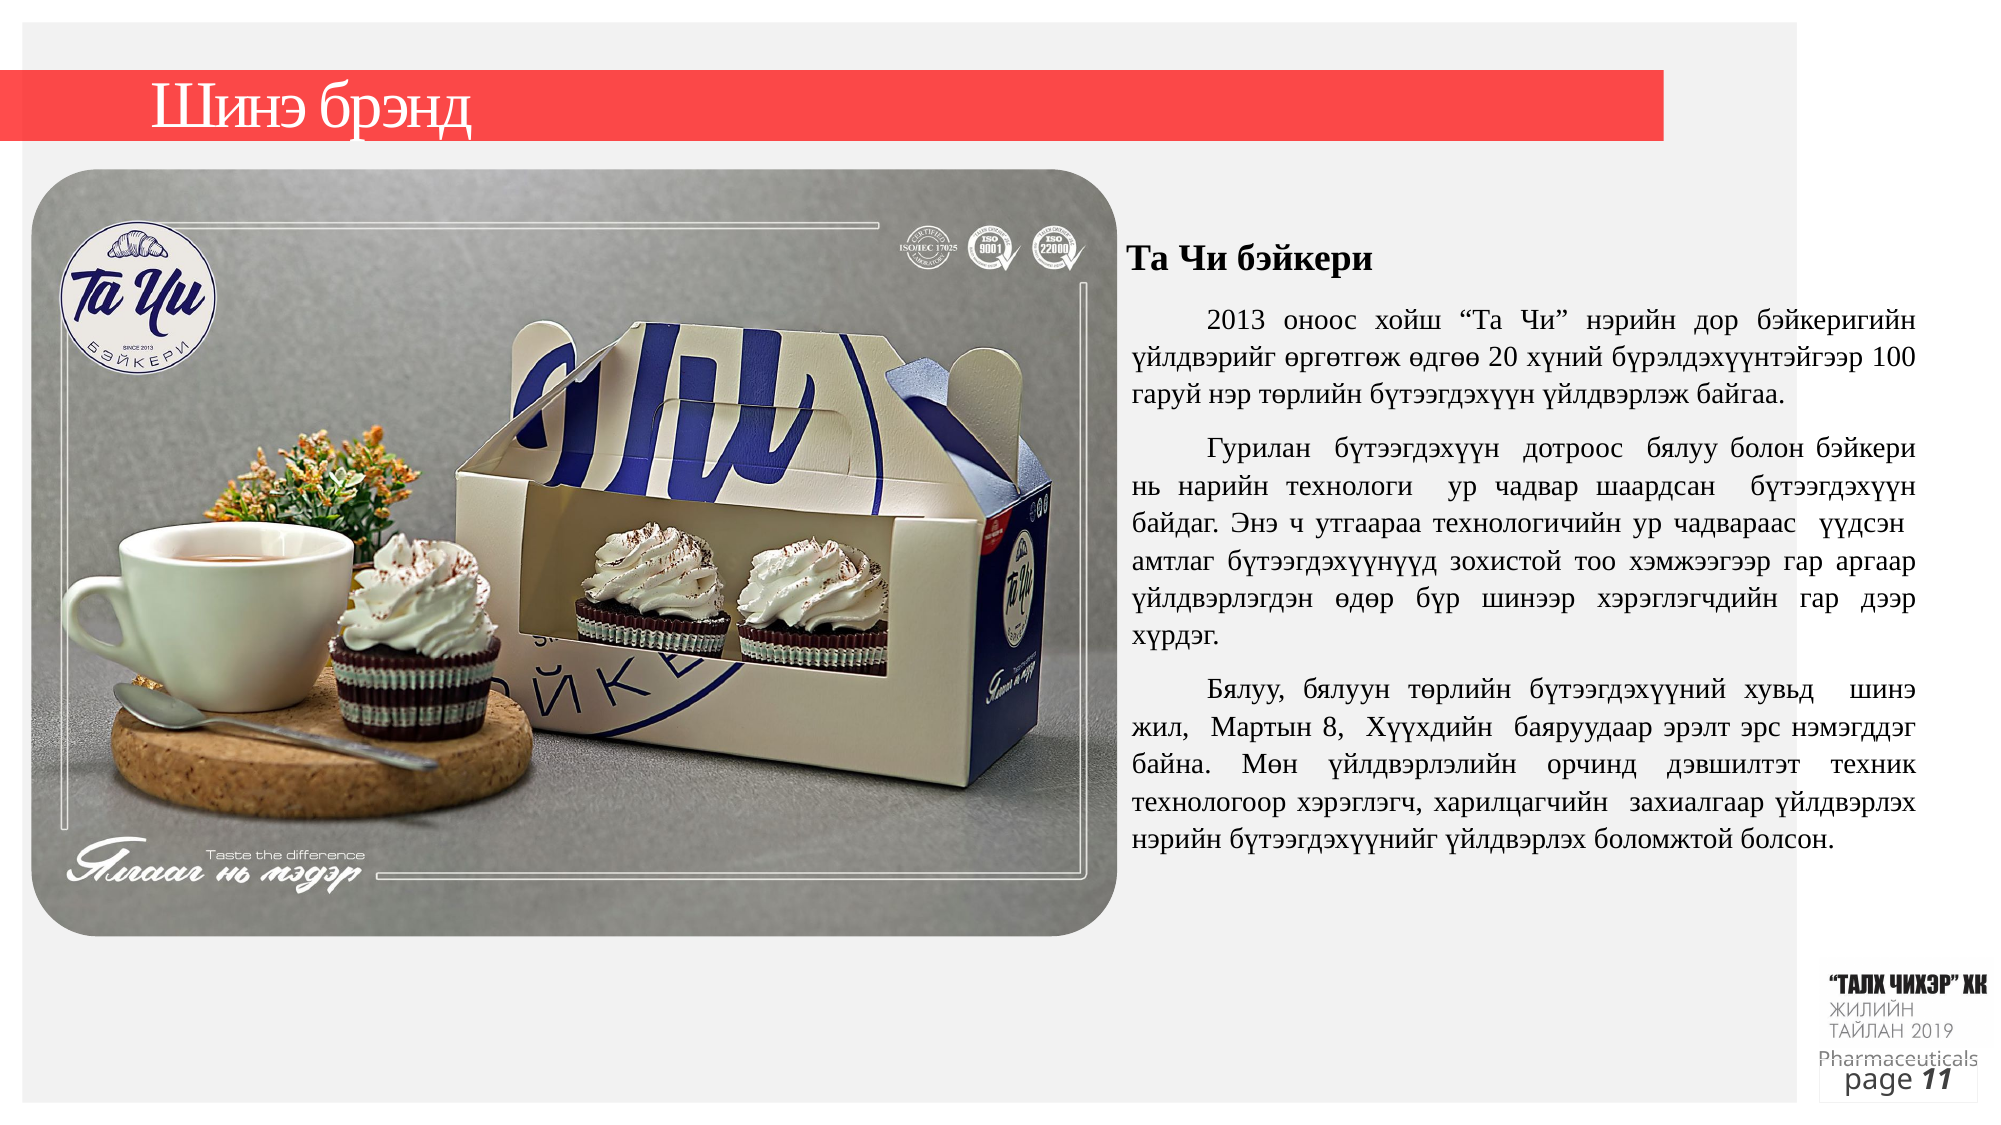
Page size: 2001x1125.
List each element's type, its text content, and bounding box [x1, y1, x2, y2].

text_box Шинэ брэнд [0, 69, 1665, 142]
list Та Чи бэйкери [1126, 237, 1630, 290]
picture [1819, 957, 1994, 1048]
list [31, 169, 1118, 937]
slide_number page 11 [1819, 1059, 1978, 1103]
text_box 2013 оноос хойш “Та Чи” нэрийн дор бэйкеригийн үйлдвэрийг өргөтгөж өдгөө 20 хүний бүрэлдэхүүнтэйгээр 100 гаруй нэр төрлийн бүтээгдэхүүн үйлдвэрлэж байгаа. Гурилан бүтээгдэхүүн дотроос бялуу болон бэйкери нь нарийн технологи ур чадвар шаардсан бүтээгдэхүүн байдаг. Энэ ч утгаараа технологичийн ур чадвараас үүдсэн амтлаг бүтээгдэхүүнүүд зохистой тоо хэмжээгээр гар аргаар үйлдвэрлэгдэн өдөр бүр шинээр хэрэглэгчдийн гар дээр хүрдэг. Бялуу, бялуун төрлийн бүтээгдэхүүний хувьд шинэ жил, Мартын 8, Хүүхдийн баяруудаар эрэлт эрс нэмэгддэг байна. Мөн үйлдвэрлэлийн орчинд дэвшилтэт техник технологоор хэрэглэгч, харилцагчийн захиалгаар үйлдвэрлэх нэрийн бүтээгдэхүүнийг үйлдвэрлэх боломжтой болсон. [1118, 290, 1932, 862]
